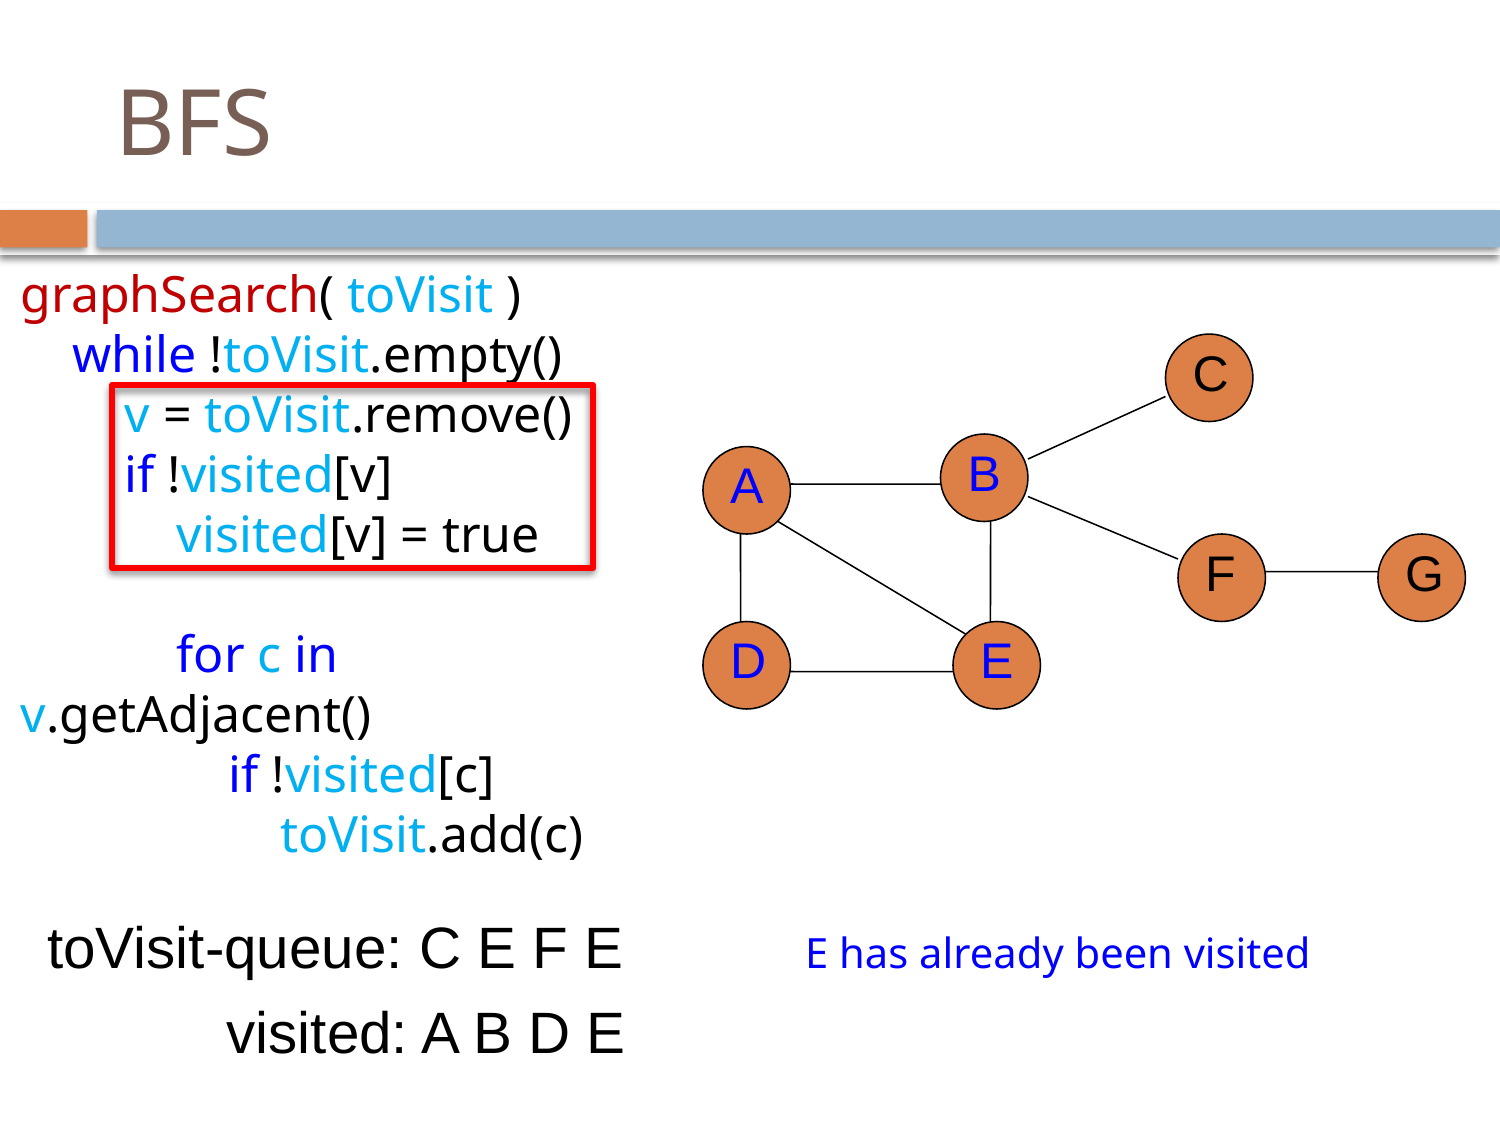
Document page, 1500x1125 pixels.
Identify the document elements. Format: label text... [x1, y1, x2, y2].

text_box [702, 446, 791, 535]
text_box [952, 621, 1041, 710]
text_box toVisit-queue: C E F E [32, 902, 1071, 988]
text_box visited: A B D E [211, 987, 737, 1073]
text_box E has already been visited [790, 919, 1361, 985]
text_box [1165, 333, 1254, 422]
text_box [940, 433, 1029, 522]
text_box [702, 621, 791, 710]
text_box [1377, 533, 1466, 622]
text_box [1177, 533, 1266, 622]
text_box [111, 384, 594, 569]
text_box graphSearch( toVisit ) while !toVisit.empty() v = toVisit.remove() if !visited[v] visited[v] = true for c in v.getAdjacent() if !visited[c] toVisit.add(c) [5, 254, 653, 870]
title BFS [100, 37, 1438, 200]
